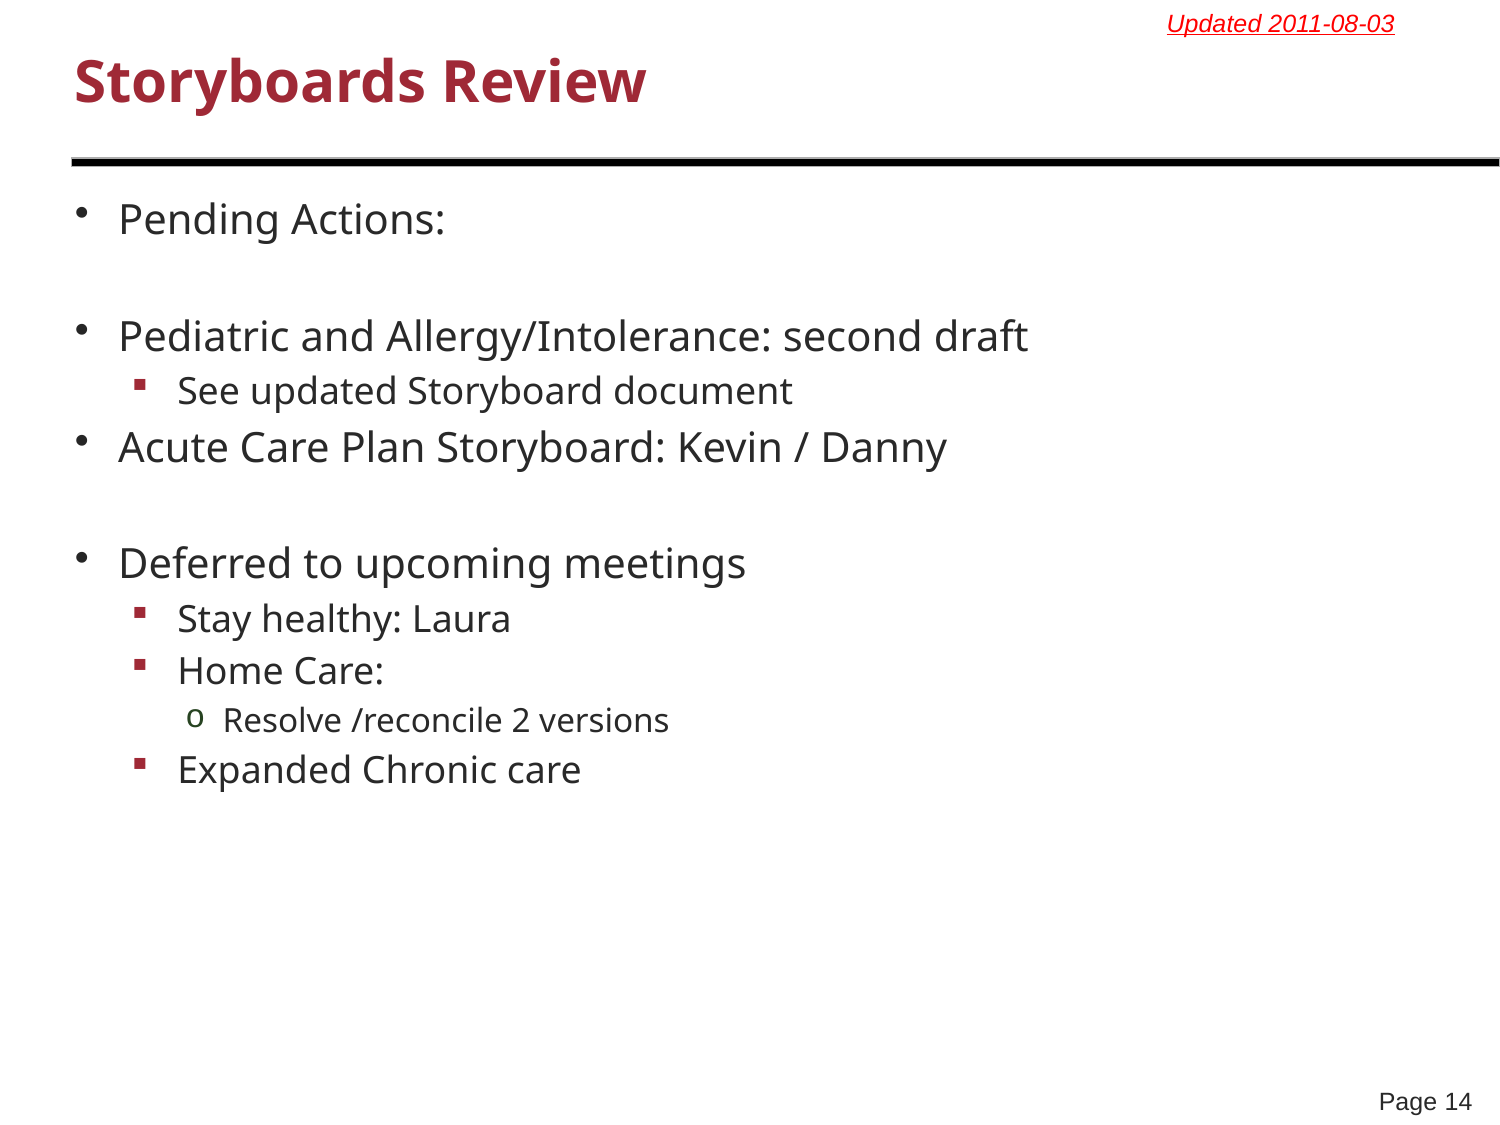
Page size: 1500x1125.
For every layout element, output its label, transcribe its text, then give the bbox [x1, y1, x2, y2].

list Pending Actions: Pediatric and Allergy/Intolerance: second draft See updated Storyboard document Acute Care Plan Storyboard: Kevin / Danny Deferred to upcoming meetings Stay healthy: Laura Home Care: Resolve /reconcile 2 versions Expanded Chronic care [74, 192, 1448, 1059]
text_box Updated 2011-08-03 [1151, 0, 1411, 45]
title Storyboards Review [74, 19, 1447, 139]
